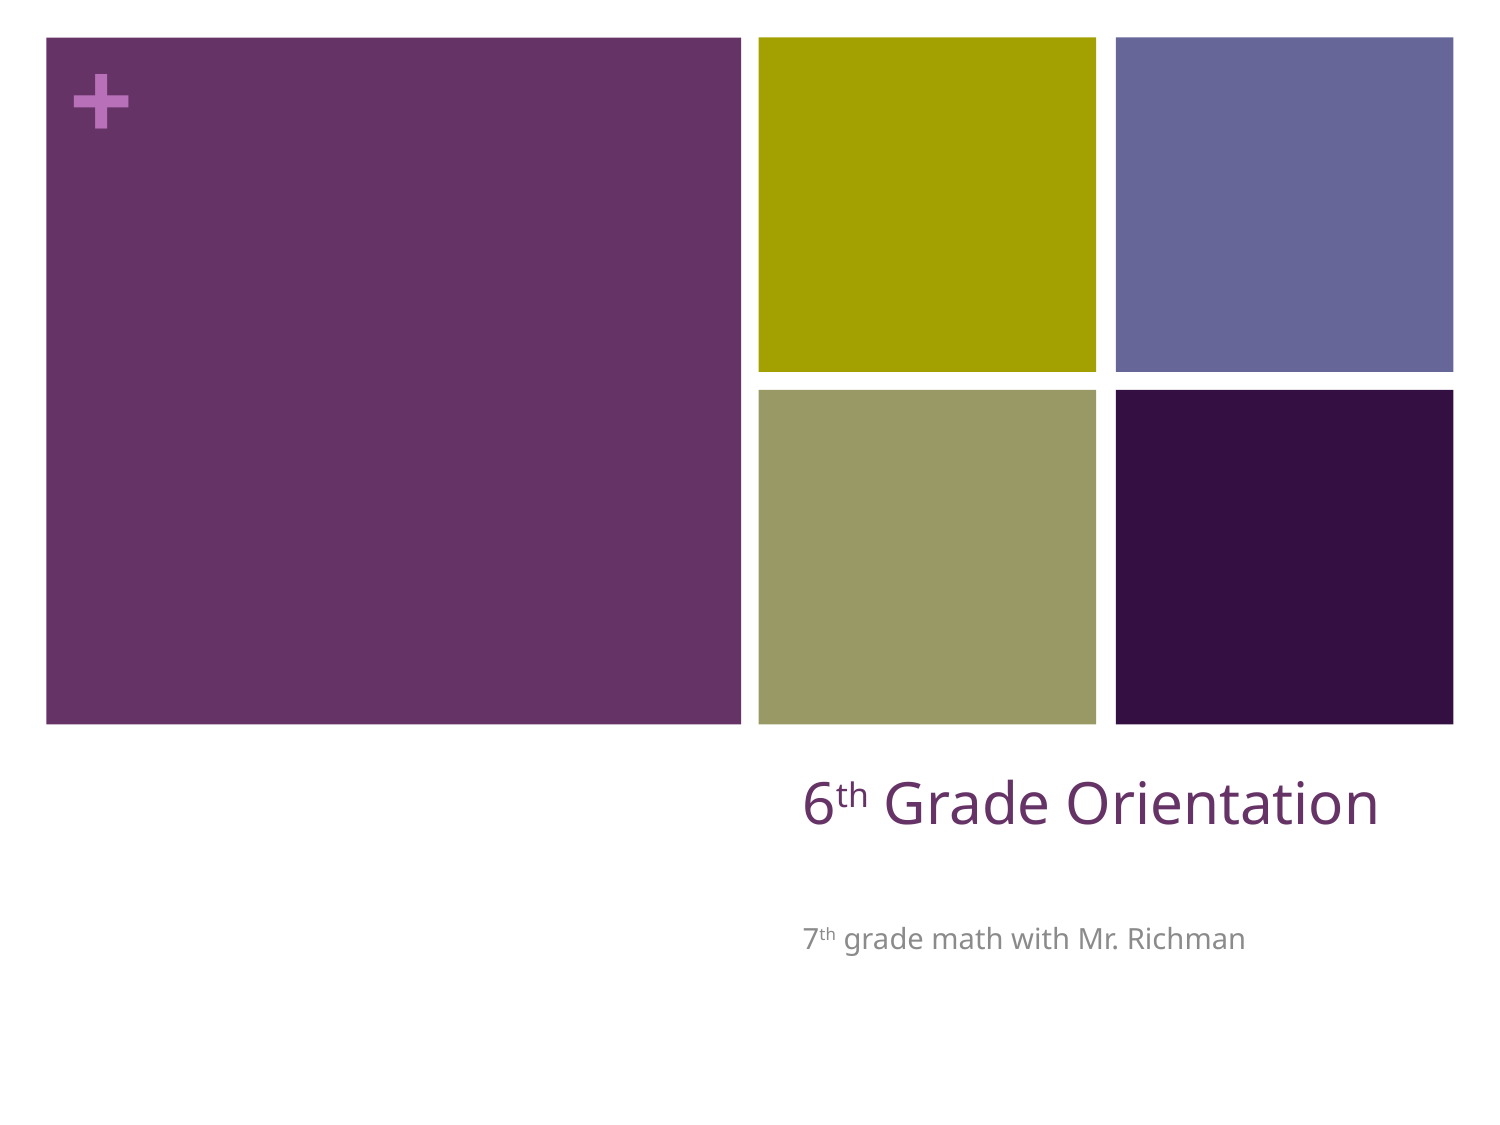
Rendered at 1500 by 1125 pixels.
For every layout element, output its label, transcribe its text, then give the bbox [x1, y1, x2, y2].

title 6th Grade Orientation [787, 758, 1450, 912]
subtitle 7th grade math with Mr. Richman [787, 912, 1450, 1036]
